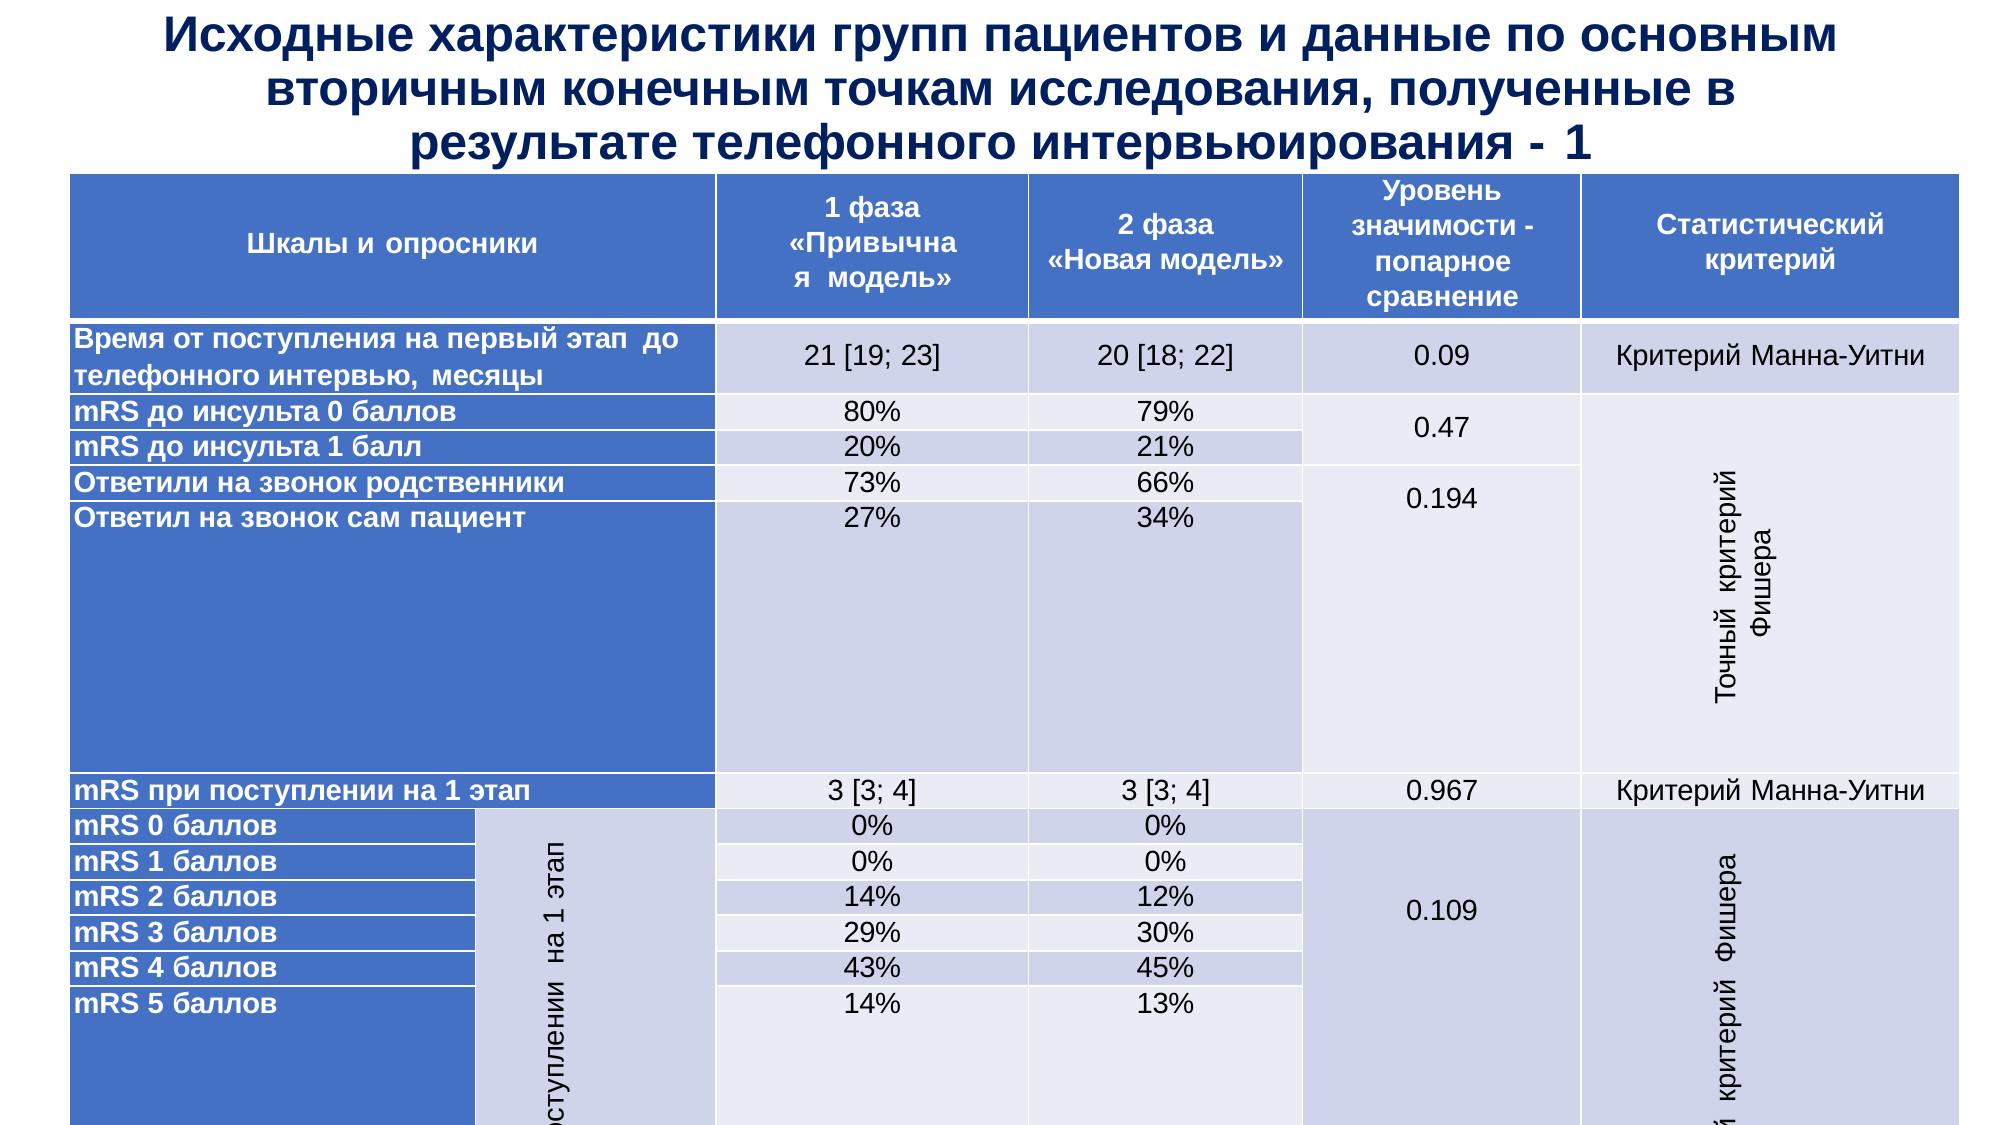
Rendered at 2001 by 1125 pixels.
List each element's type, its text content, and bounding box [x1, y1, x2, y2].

table_cell 79% [1029, 395, 1302, 429]
table_cell 20% [717, 431, 1028, 464]
table_cell 80% [717, 395, 1028, 429]
table_cell 0.194 [1303, 466, 1580, 772]
table_cell при поступлении на 1 этап [476, 809, 715, 1125]
table_cell 29% [717, 916, 1028, 950]
table_cell 20 [18; 22] [1029, 324, 1302, 393]
table_cell Время от поступления на первый этап до телефонного интервью, месяцы [70, 324, 715, 393]
table_header Статистический критерий [1582, 174, 1959, 318]
table_cell 12% [1029, 881, 1302, 914]
table_cell 73% [717, 466, 1028, 500]
table_cell 14% [717, 881, 1028, 914]
table_header Уровень значимости - попарное сравнение [1303, 174, 1580, 318]
table_cell 66% [1029, 466, 1302, 500]
table_cell 34% [1029, 502, 1302, 772]
table_cell 21% [1029, 431, 1302, 464]
table_cell Точный критерий Фишера [1582, 809, 1959, 1125]
table_cell mRS до инсульта 0 баллов [70, 395, 715, 429]
table_cell 0% [717, 845, 1028, 879]
table_cell 3 [3; 4] [717, 774, 1028, 808]
table_cell 21 [19; 23] [717, 324, 1028, 393]
table_cell mRS при поступлении на 1 этап [70, 774, 715, 808]
table_cell 0.09 [1303, 324, 1580, 393]
table_header 1 фаза «Привычная модель» [717, 174, 1028, 318]
table_cell mRS 2 баллов [70, 881, 475, 914]
table_header 2 фаза «Новая модель» [1029, 174, 1302, 318]
table_cell Ответили на звонок родственники [70, 466, 715, 500]
table_cell 0% [717, 809, 1028, 843]
table_cell mRS 5 баллов [70, 987, 475, 1125]
table_header Шкалы и опросники [70, 174, 715, 318]
table_cell 27% [717, 502, 1028, 772]
table_cell 30% [1029, 916, 1302, 950]
table_cell 0.109 [1303, 809, 1580, 1125]
table_cell 0% [1029, 809, 1302, 843]
table_cell Критерий Манна-Уитни [1582, 324, 1959, 393]
table_cell 14% [717, 987, 1028, 1125]
table_cell 45% [1029, 952, 1302, 985]
table_cell mRS 3 баллов [70, 916, 475, 950]
table_cell 43% [717, 952, 1028, 985]
table_cell mRS 4 баллов [70, 952, 475, 985]
table_cell mRS 0 баллов [70, 809, 475, 843]
table_cell Точный критерий Фишера [1582, 395, 1959, 772]
title Исходные характеристики групп пациентов и данные по основным вторичным конечным точкам исследования, полученные в результате телефонного интервьюирования - 1 [155, 0, 1845, 172]
table_cell 0.47 [1303, 395, 1580, 464]
table_cell 3 [3; 4] [1029, 774, 1302, 808]
table_cell Ответил на звонок сам пациент [70, 502, 715, 772]
table_cell 0% [1029, 845, 1302, 879]
table_cell mRS до инсульта 1 балл [70, 431, 715, 464]
table_cell mRS 1 баллов [70, 845, 475, 879]
table_cell Критерий Манна-Уитни [1582, 774, 1959, 808]
table_cell 0.967 [1303, 774, 1580, 808]
table_cell 13% [1029, 987, 1302, 1125]
